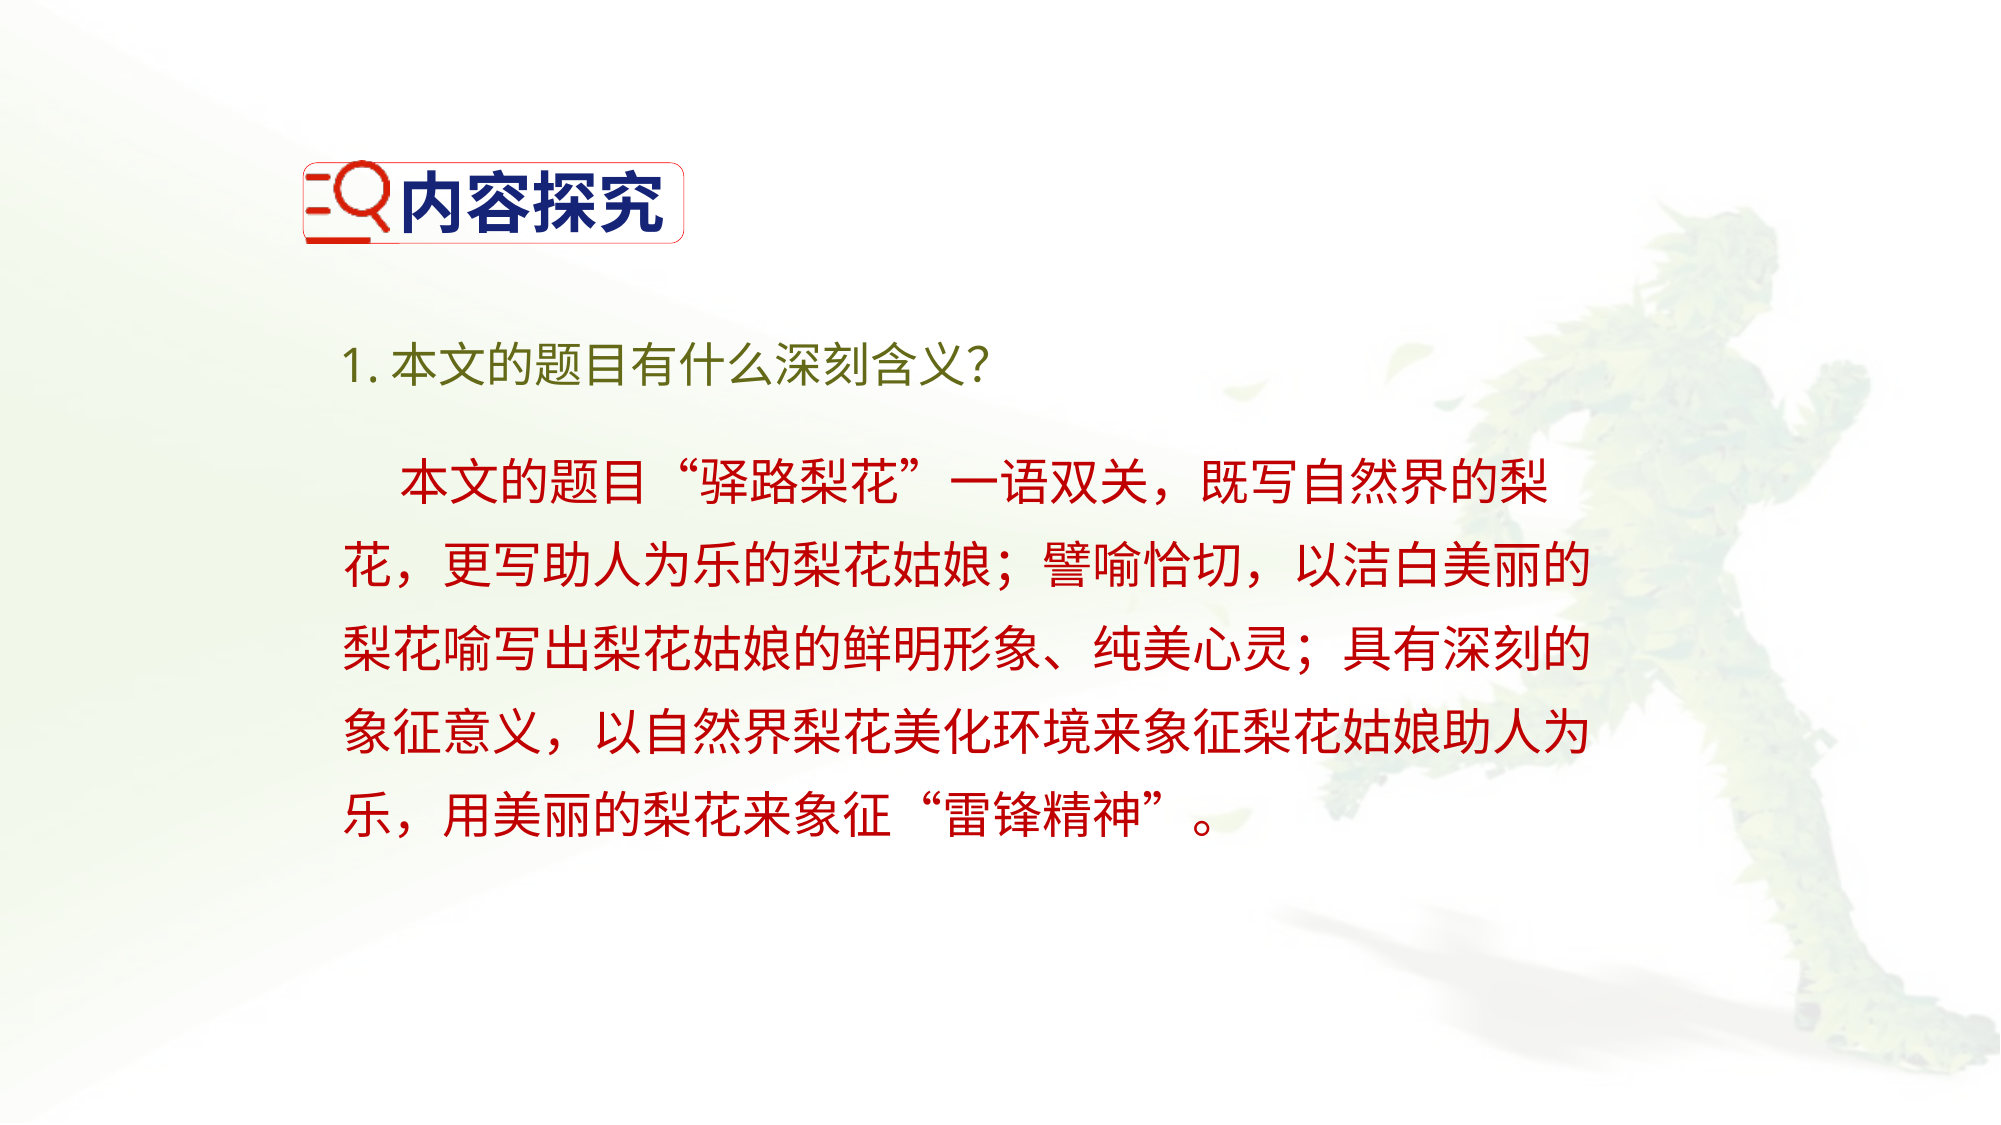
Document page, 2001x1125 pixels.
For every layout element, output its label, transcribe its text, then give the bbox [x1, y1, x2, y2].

text_box 本文的题目“驿路梨花”一语双关，既写自然界的梨花，更写助人为乐的梨花姑娘；譬喻恰切，以洁白美丽的梨花喻写出梨花姑娘的鲜明形象、纯美心灵；具有深刻的象征意义，以自然界梨花美化环境来象征梨花姑娘助人为乐，用美丽的梨花来象征“雷锋精神”。 [328, 419, 1613, 852]
picture [305, 160, 390, 244]
text_box 内容探究 [383, 153, 684, 249]
list 1.本文的题目有什么深刻含义？ [328, 317, 1204, 398]
